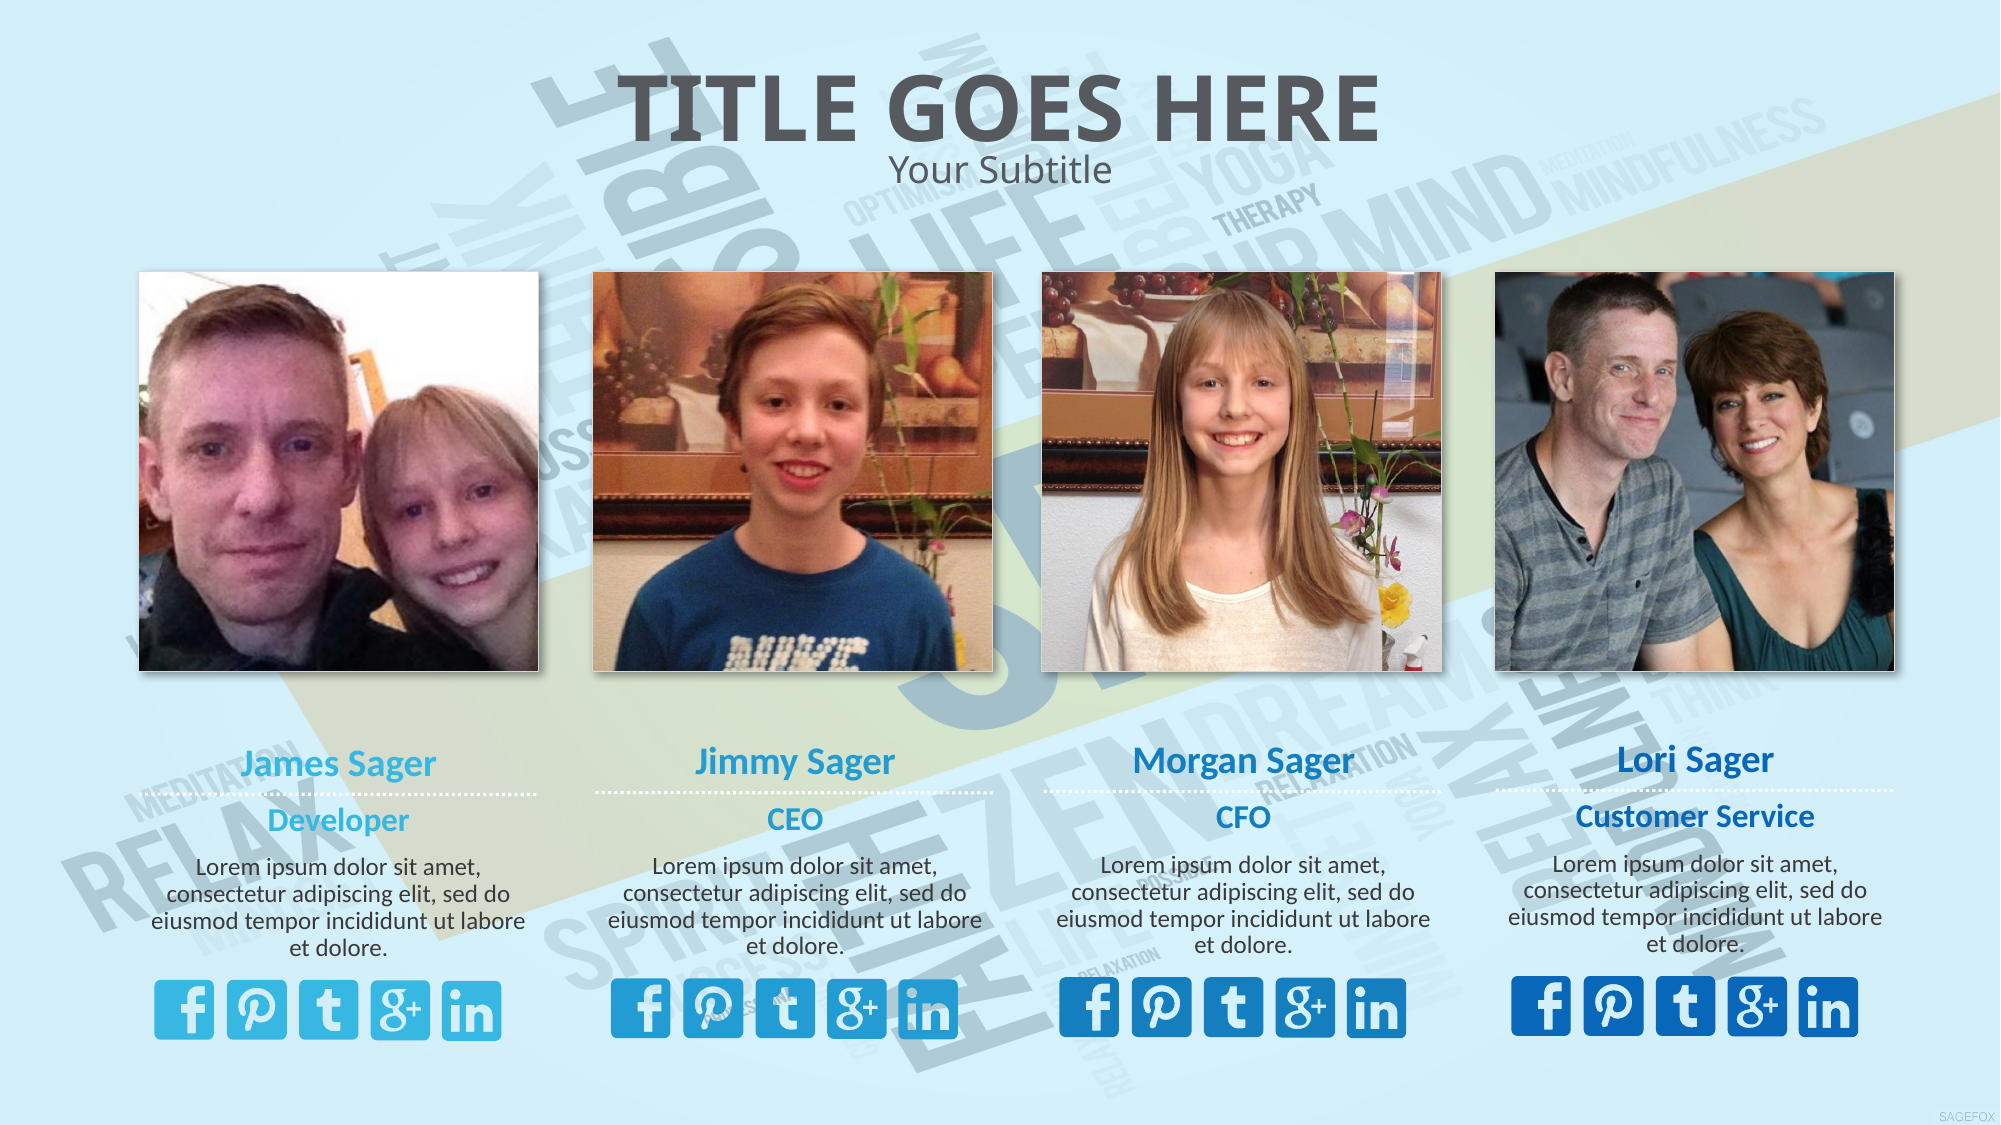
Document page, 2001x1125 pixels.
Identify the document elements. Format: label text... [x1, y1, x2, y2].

text_box Developer [163, 799, 514, 842]
text_box [1494, 271, 1896, 673]
text_box James Sager [163, 742, 514, 785]
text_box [610, 978, 958, 1040]
text_box Lorem ipsum dolor sit amet, consectetur adipiscing elit, sed do eiusmod tempor incididunt ut labore et dolore. [595, 852, 996, 966]
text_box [154, 979, 502, 1041]
text_box Lorem ipsum dolor sit amet, consectetur adipiscing elit, sed do eiusmod tempor incididunt ut labore et dolore. [138, 854, 539, 968]
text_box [548, 42, 1452, 199]
text_box CEO [620, 798, 971, 841]
text_box Lorem ipsum dolor sit amet, consectetur adipiscing elit, sed do eiusmod tempor incididunt ut labore et dolore. [1495, 850, 1896, 964]
text_box Morgan Sager [1068, 739, 1419, 782]
text_box [138, 270, 540, 672]
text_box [1511, 976, 1859, 1038]
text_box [1059, 977, 1407, 1039]
text_box Jimmy Sager [620, 740, 971, 784]
text_box CFO [1068, 797, 1419, 840]
text_box [1040, 270, 1442, 672]
text_box Lori Sager [1520, 738, 1871, 781]
text_box [591, 270, 993, 672]
text_box Lorem ipsum dolor sit amet, consectetur adipiscing elit, sed do eiusmod tempor incididunt ut labore et dolore. [1043, 851, 1444, 965]
text_box Customer Service [1520, 796, 1871, 839]
